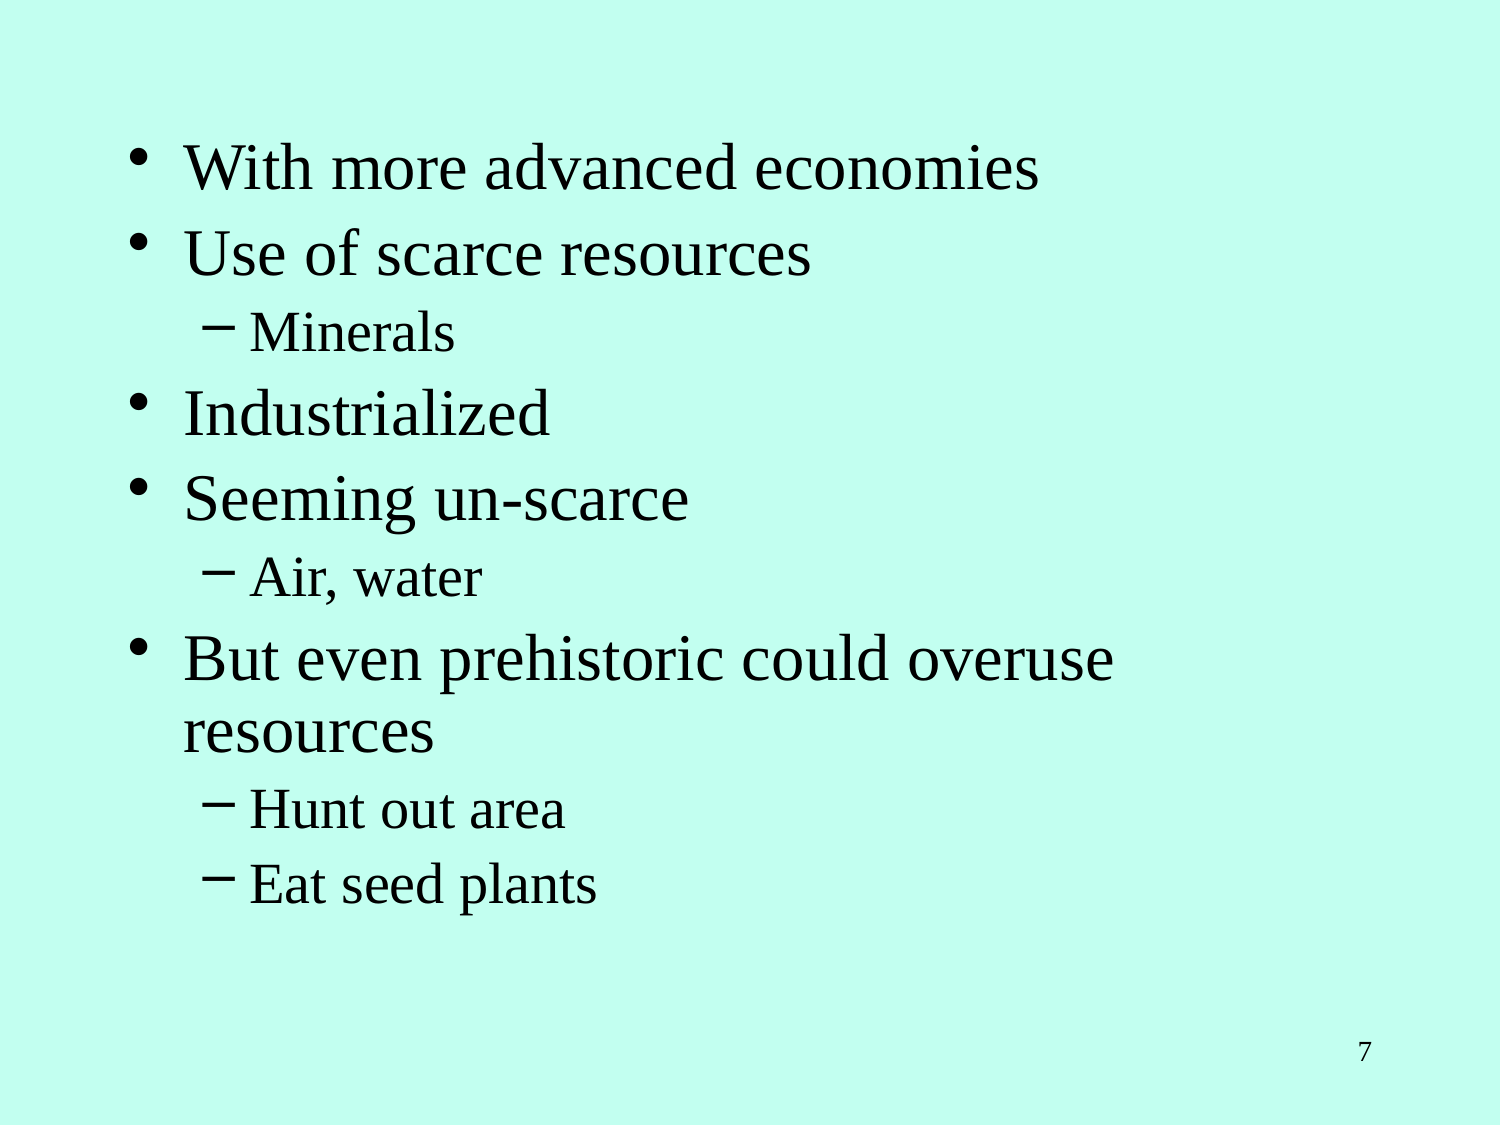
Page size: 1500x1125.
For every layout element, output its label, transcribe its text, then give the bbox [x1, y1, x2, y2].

slide_number 7 [1074, 1025, 1388, 1100]
list With more advanced economies Use of scarce resources Minerals Industrialized Seeming un-scarce Air, water But even prehistoric could overuse resources Hunt out area Eat seed plants [112, 125, 1388, 1000]
